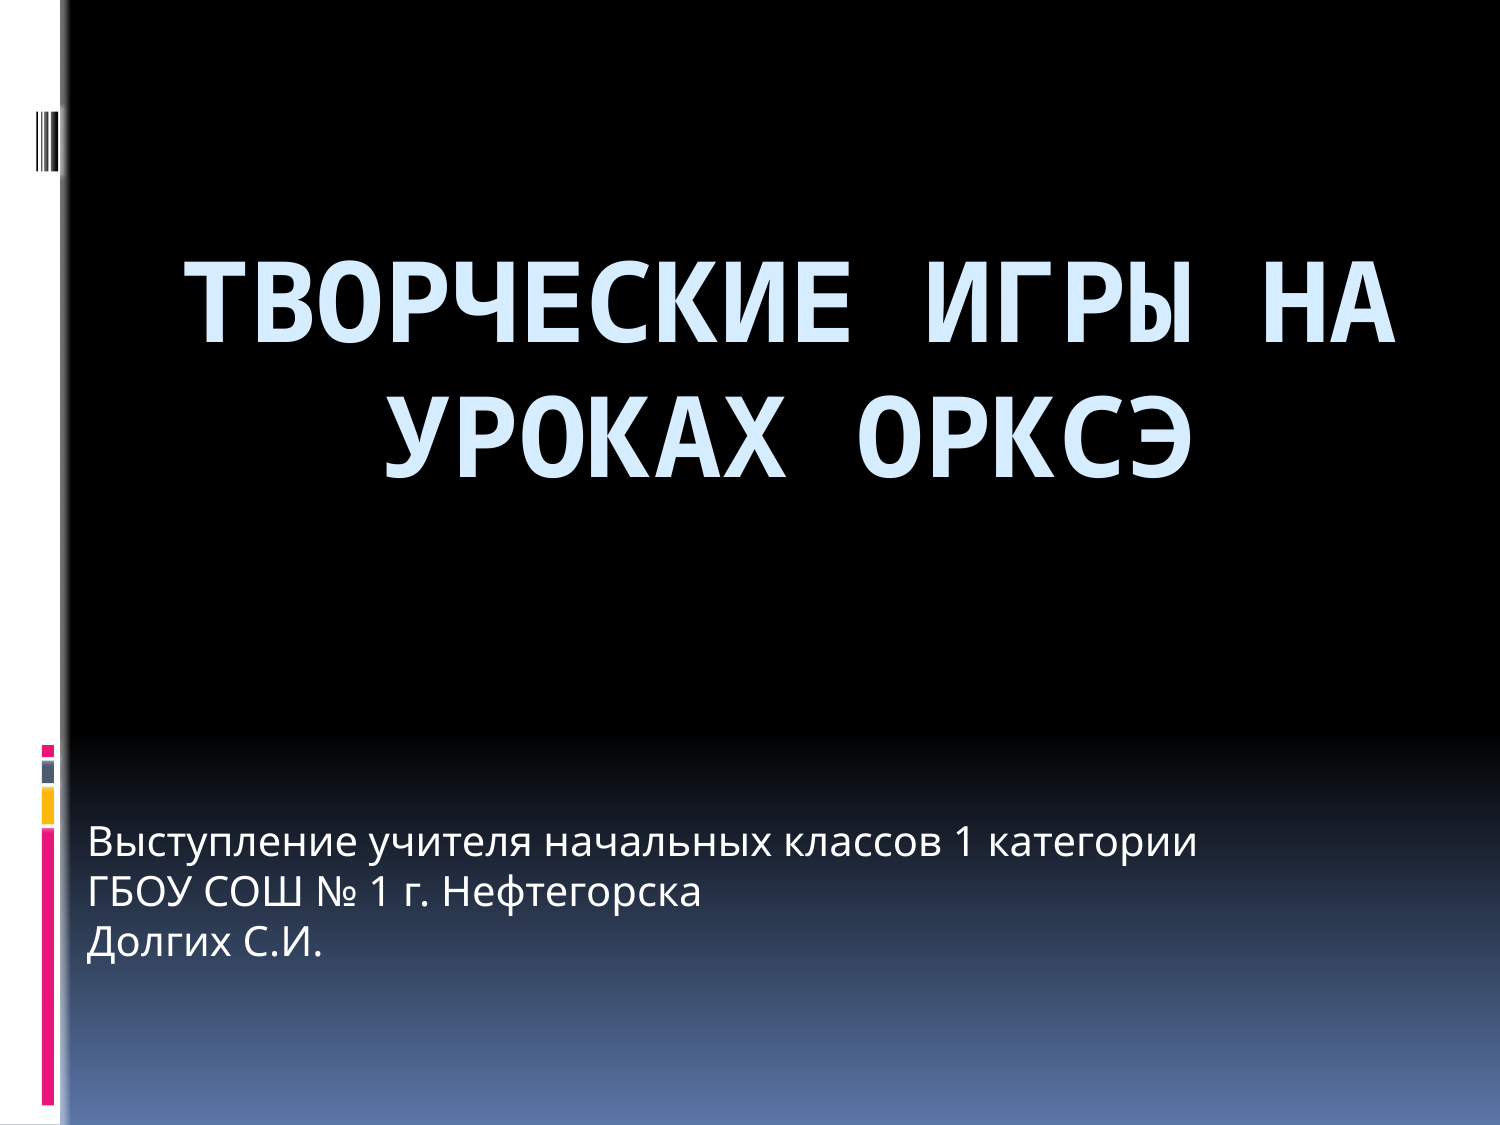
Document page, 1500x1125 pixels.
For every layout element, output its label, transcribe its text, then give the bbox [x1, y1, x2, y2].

subtitle Выступление учителя начальных классов 1 категории ГБОУ СОШ № 1 г. Нефтегорска Долгих С.И. [70, 785, 1433, 973]
title Творческие игры на уроках ОРКСЭ [152, 222, 1428, 547]
